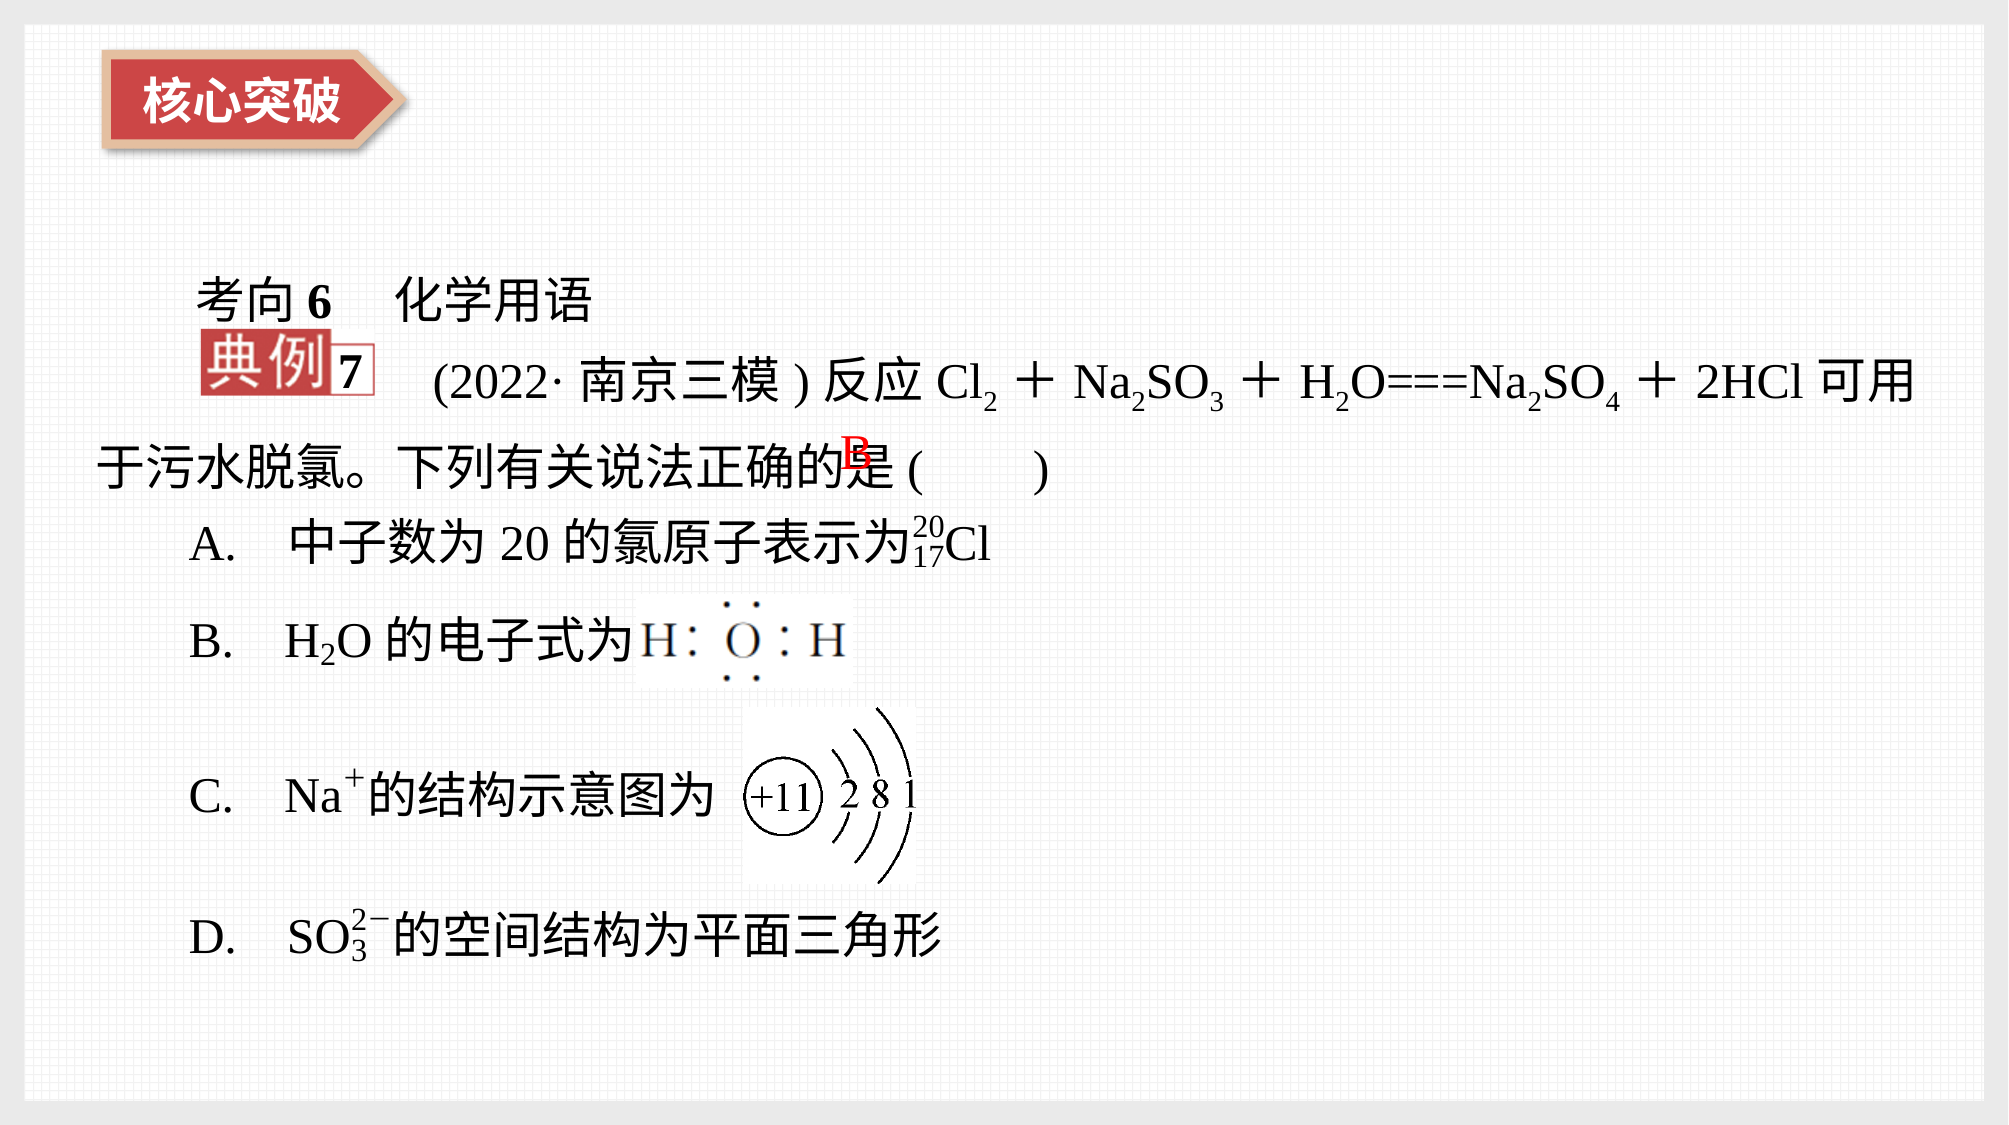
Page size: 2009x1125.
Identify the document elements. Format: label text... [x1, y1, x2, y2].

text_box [88, 509, 1920, 988]
list 考向6 化学用语 (2022·南京三模)反应Cl2＋Na2SO3＋H2O===Na2SO4＋2HCl可用于污水脱氯。下列有关说法正确的是( ) [80, 243, 1932, 495]
picture [24, 24, 1984, 1100]
text_box B [825, 411, 932, 487]
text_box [200, 328, 395, 408]
